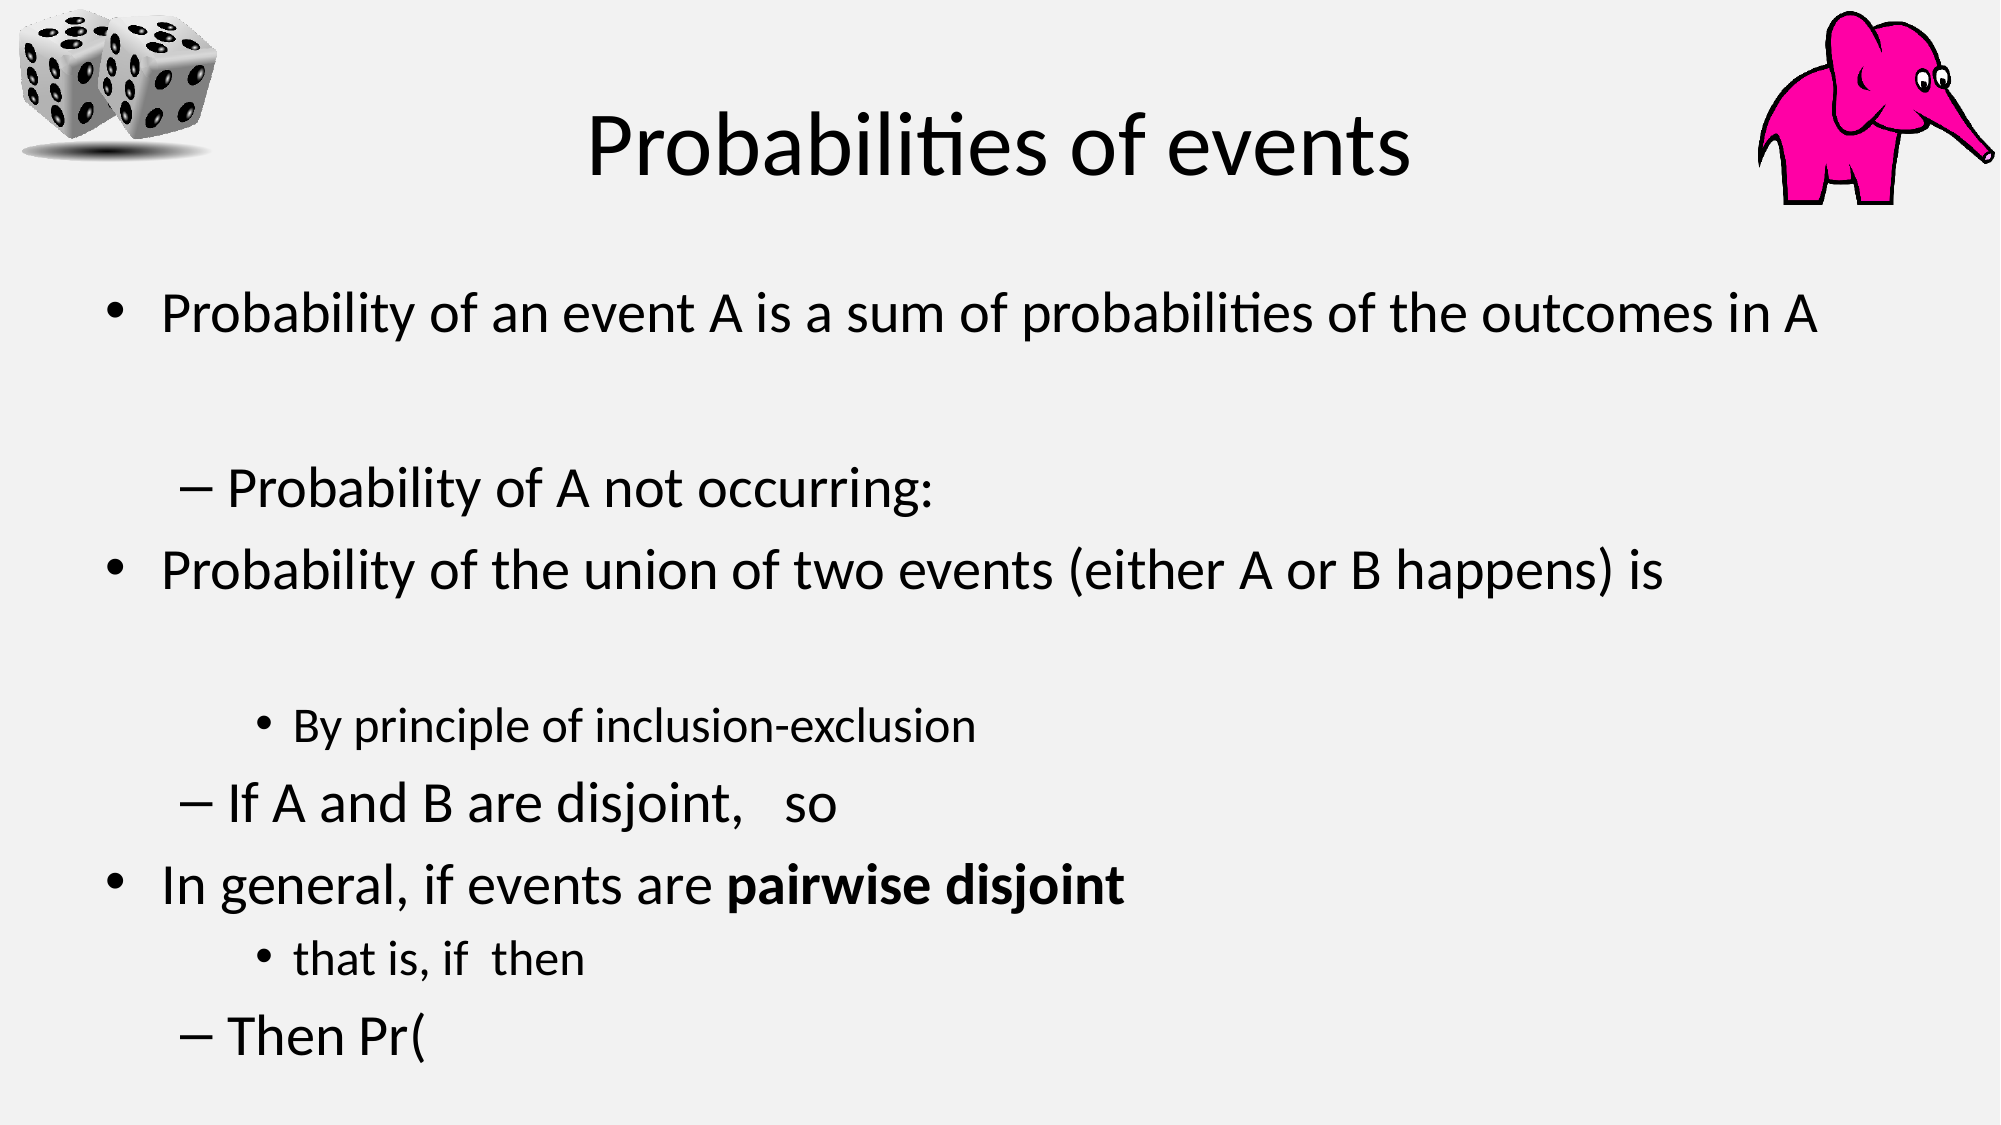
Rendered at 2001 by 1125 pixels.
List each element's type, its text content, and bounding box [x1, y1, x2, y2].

picture [19, 8, 222, 162]
picture [1757, 11, 1995, 207]
title Probabilities of events [99, 45, 1900, 233]
